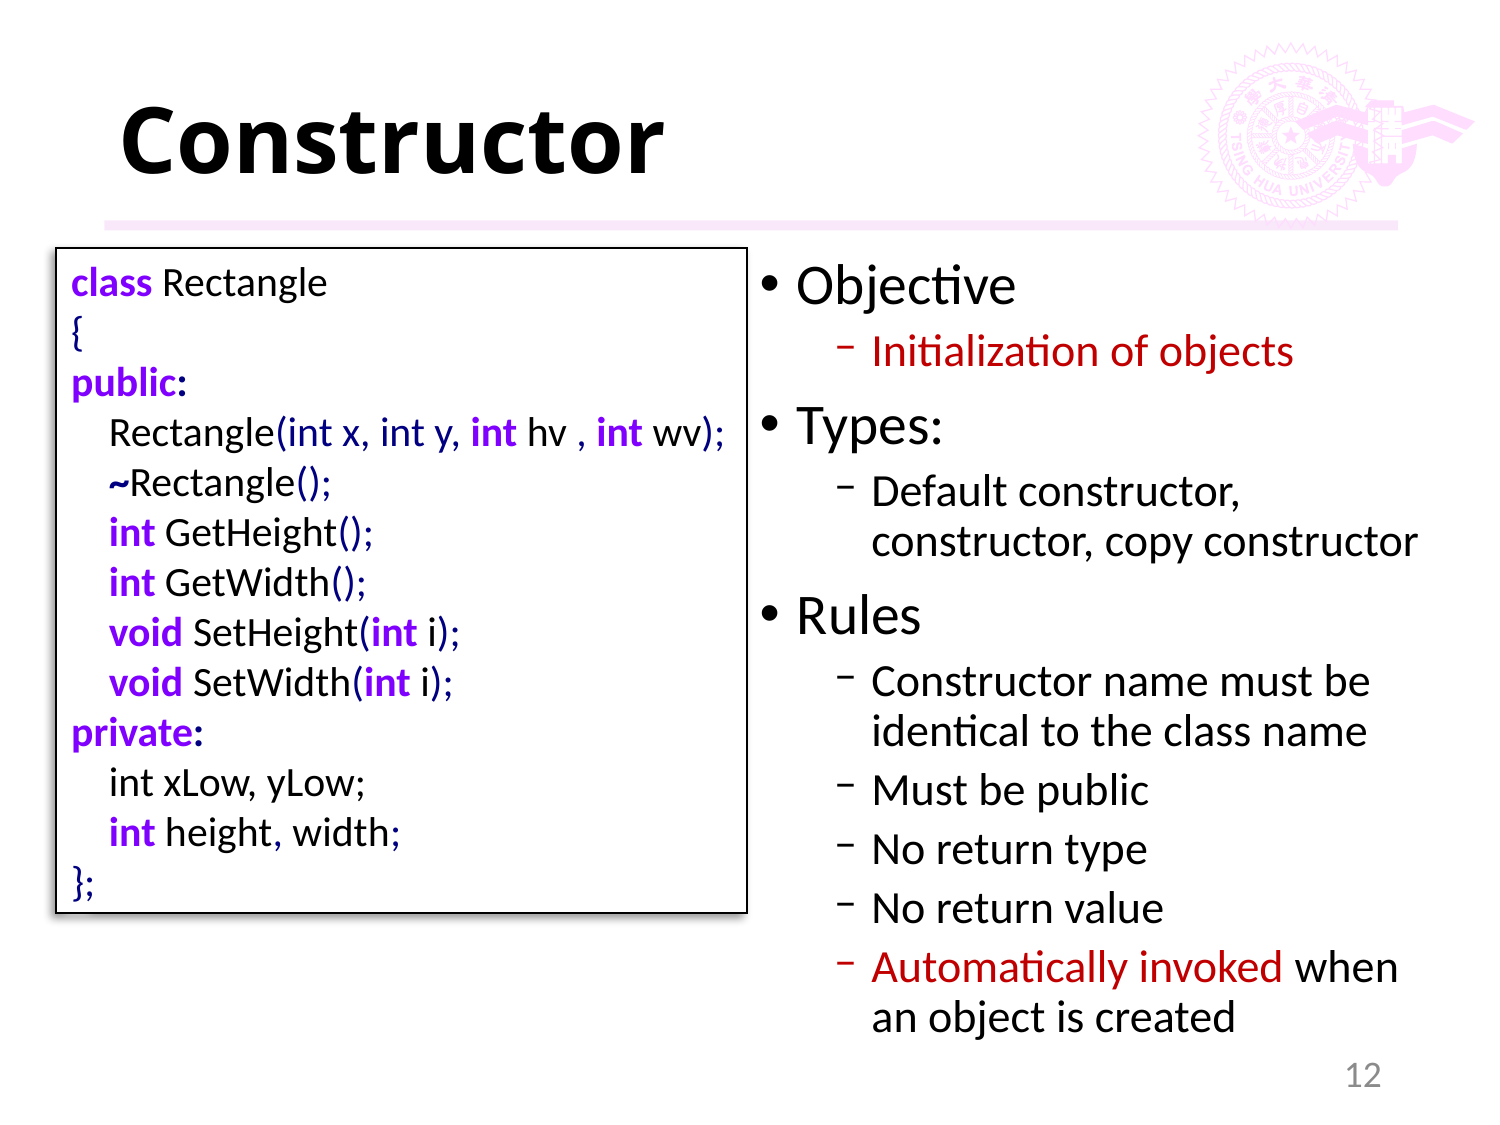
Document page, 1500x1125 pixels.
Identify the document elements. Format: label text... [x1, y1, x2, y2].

slide_number 12 [1059, 1042, 1397, 1103]
title Constructor [103, 59, 1397, 228]
list Objective Initialization of objects Types: Default constructor, constructor, copy constructor Rules Constructor name must be identical to the class name Must be public No return type No return value Automatically invoked when an object is created [744, 247, 1436, 1064]
text_box class Rectangle { public: Rectangle(int x, int y, int hv , int wv); ~Rectangle(); int GetHeight(); int GetWidth(); void SetHeight(int i); void SetWidth(int i); private: int xLow, yLow; int height, width; }; [55, 247, 748, 914]
